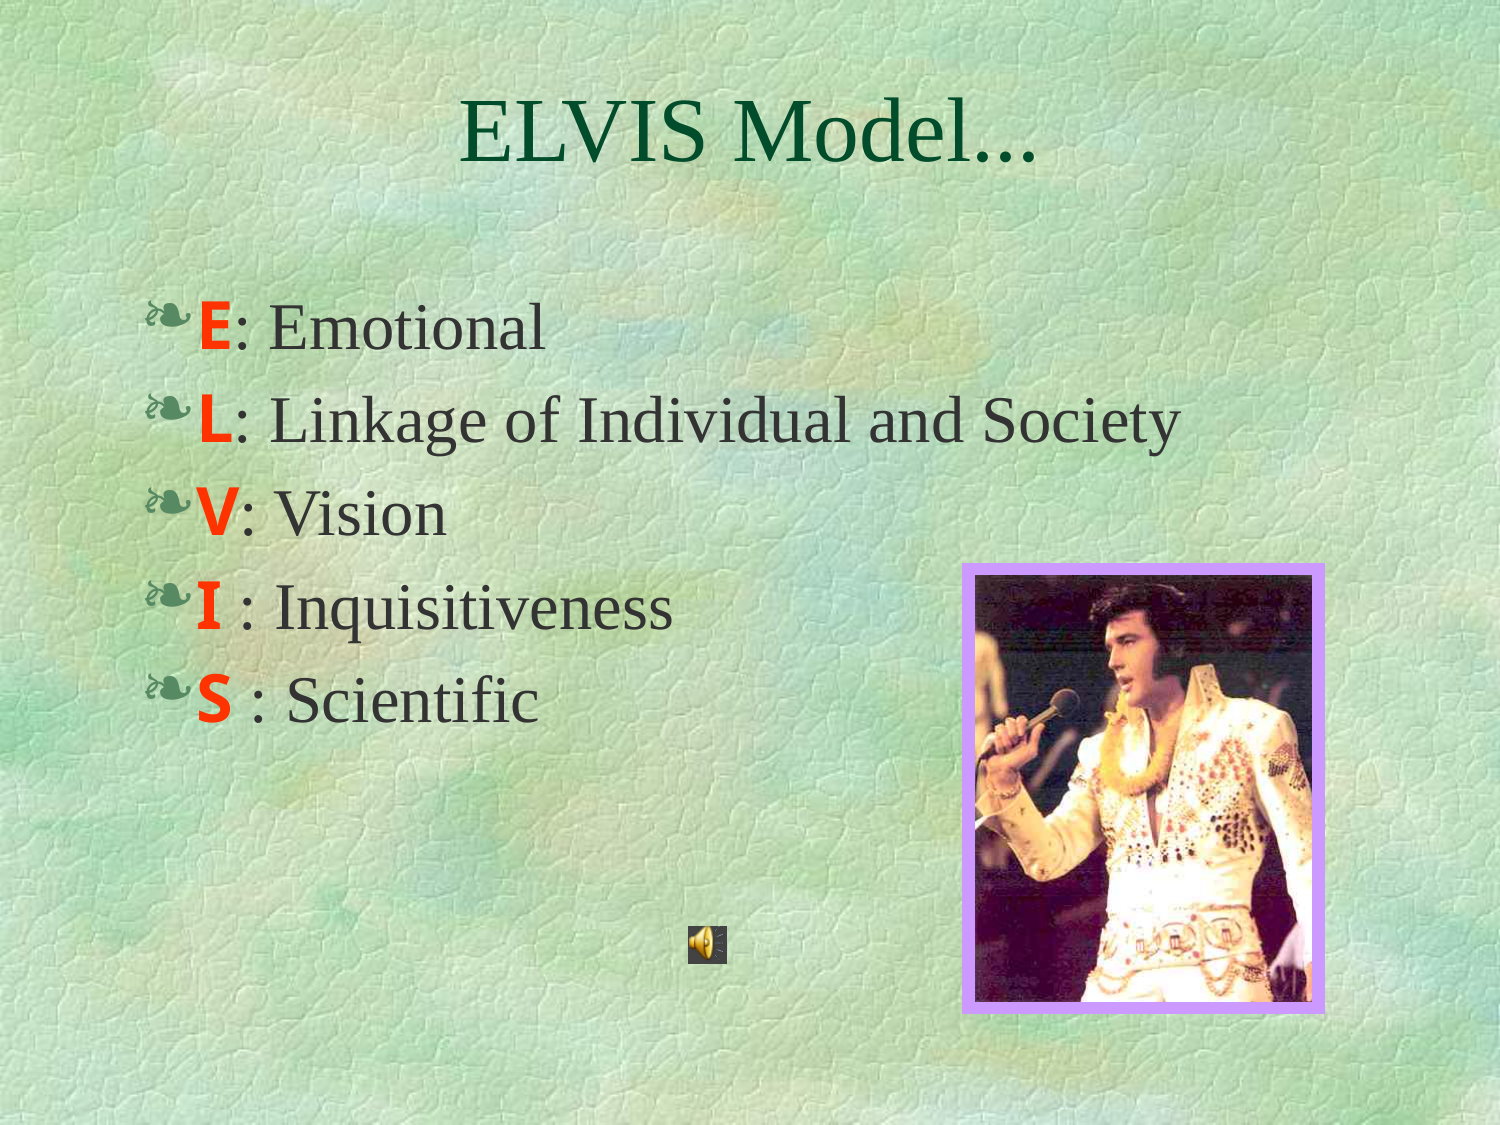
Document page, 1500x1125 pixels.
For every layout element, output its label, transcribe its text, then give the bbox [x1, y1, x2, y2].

list E: Emotional L: Linkage of Individual and Society V: Vision I : Inquisitiveness S : Scientific [124, 274, 1401, 988]
picture [0, 0, 1500, 1125]
title ELVIS Model... [112, 62, 1388, 188]
